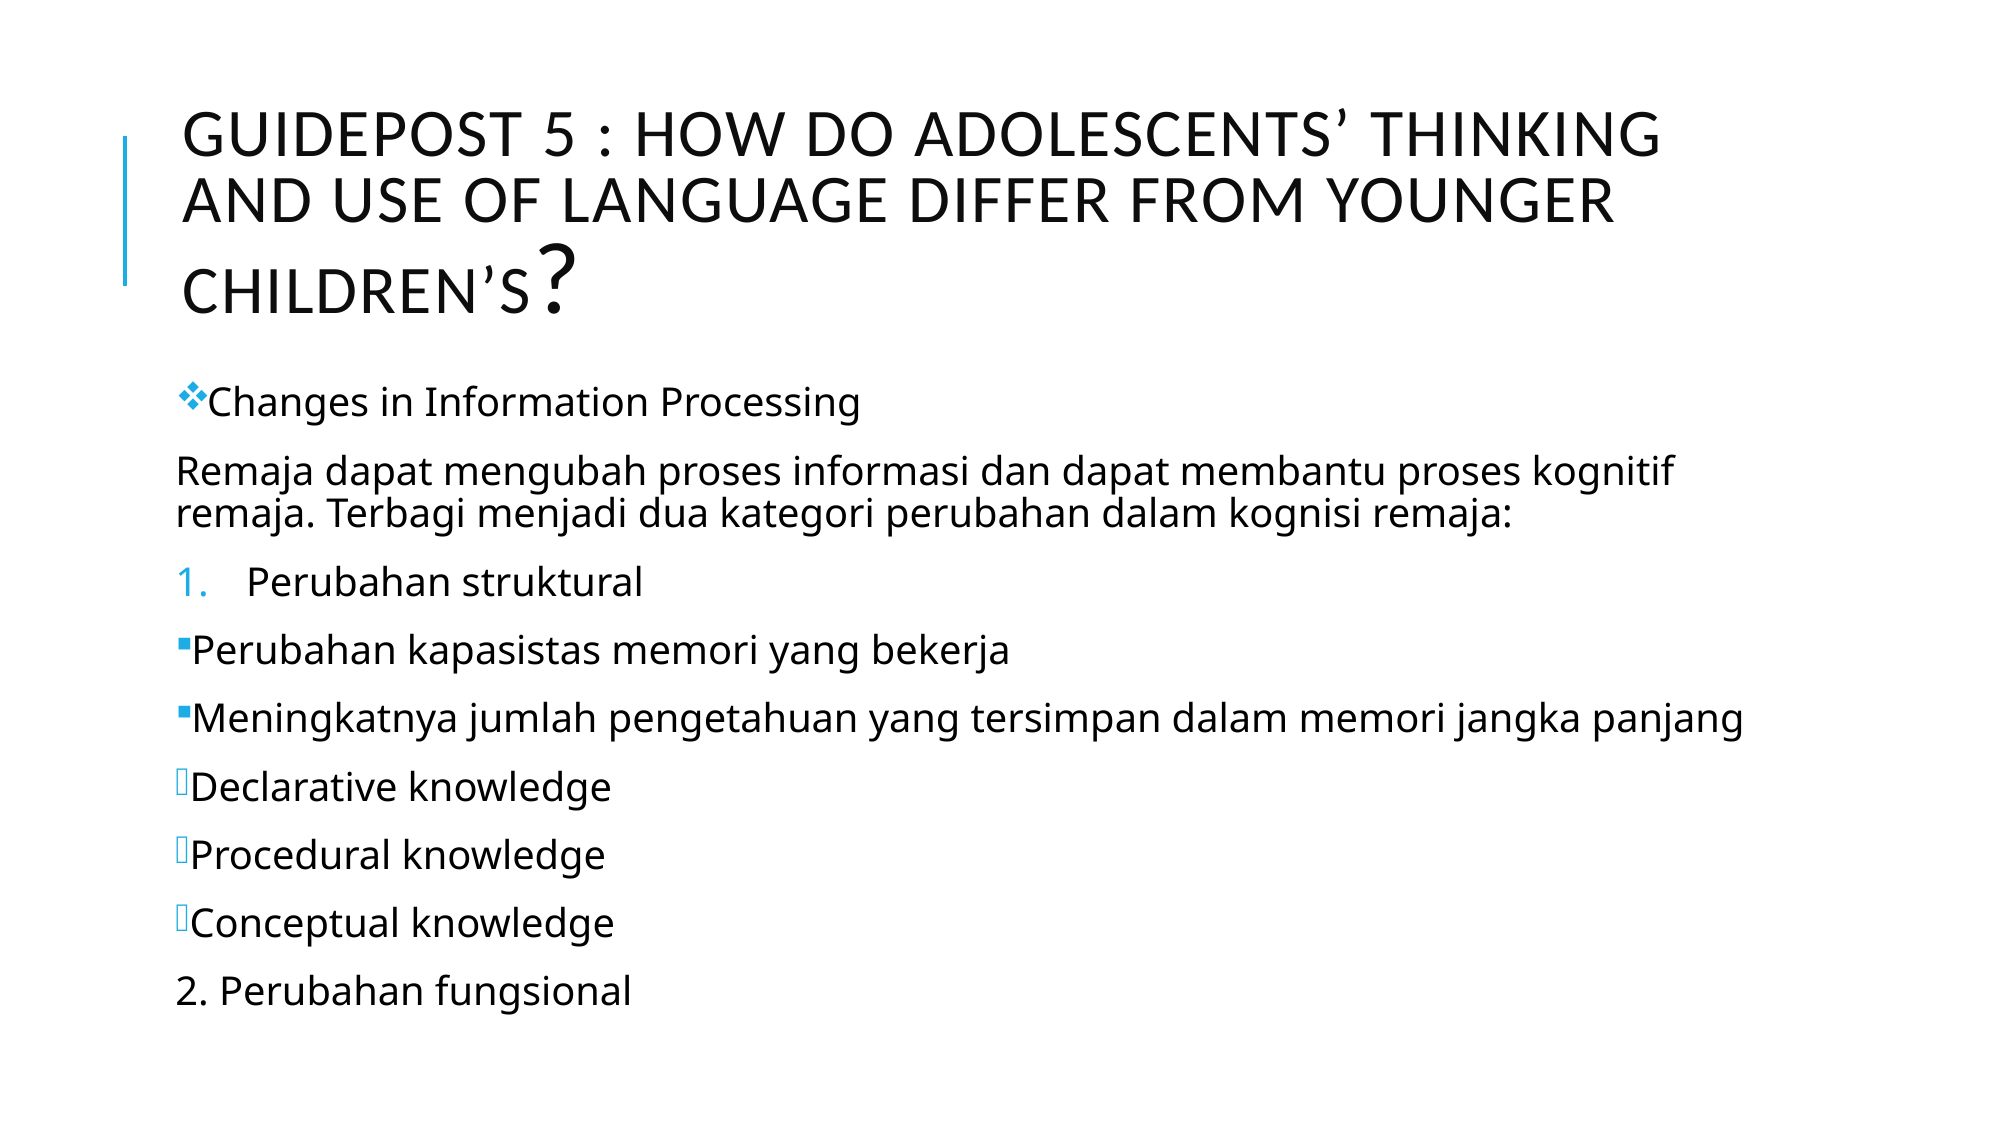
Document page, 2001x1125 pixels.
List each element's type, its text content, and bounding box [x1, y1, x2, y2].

list Changes in Information Processing Remaja dapat mengubah proses informasi dan dapat membantu proses kognitif remaja. Terbagi menjadi dua kategori perubahan dalam kognisi remaja: Perubahan struktural Perubahan kapasistas memori yang bekerja Meningkatnya jumlah pengetahuan yang tersimpan dalam memori jangka panjang Declarative knowledge Procedural knowledge Conceptual knowledge 2. Perubahan fungsional [168, 375, 1763, 1035]
title GUIDEPOST 5 : HOW DO ADOLESCENTS’ THINKING AND USE OF LANGUAGE DIFFER FROM YOUNGER CHILDREN’S? [168, 96, 1763, 342]
